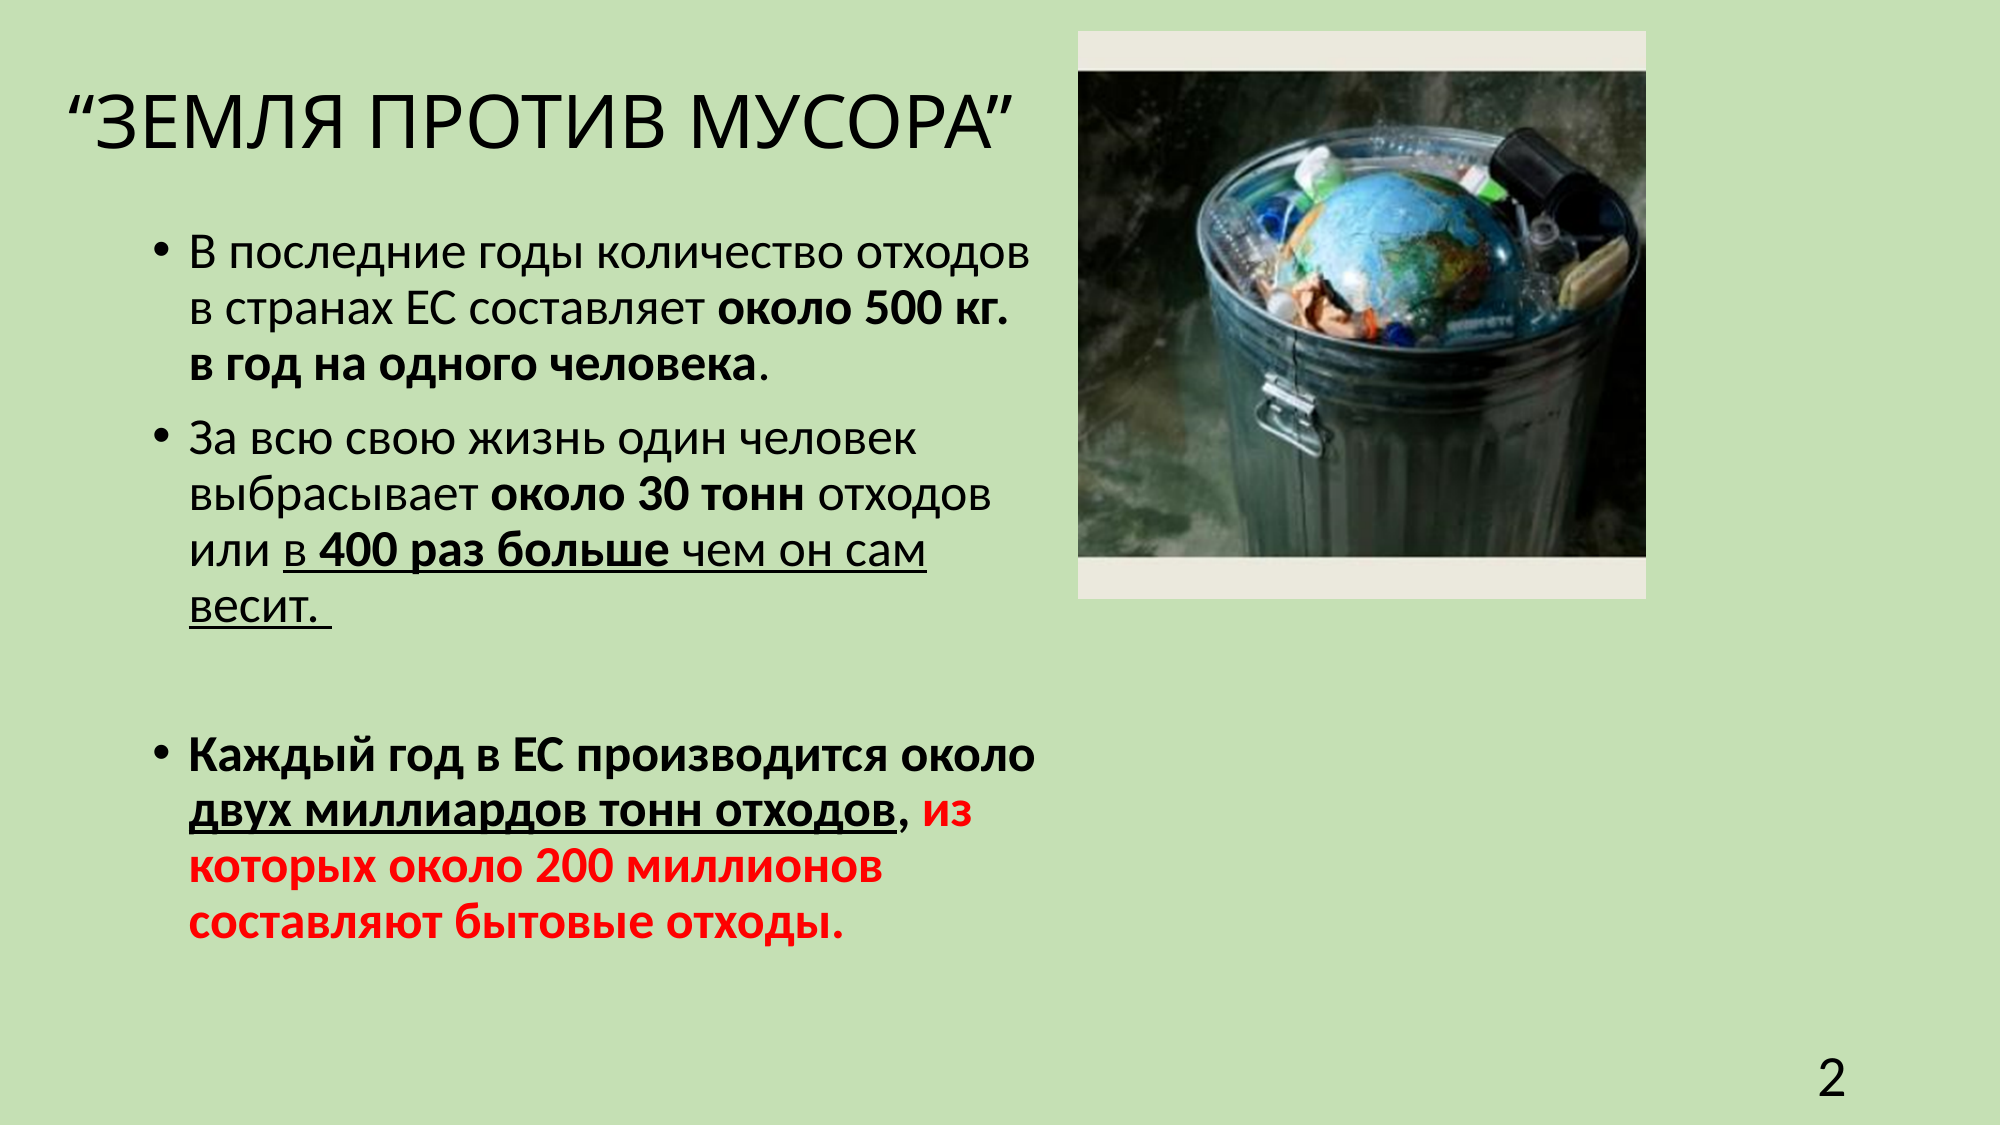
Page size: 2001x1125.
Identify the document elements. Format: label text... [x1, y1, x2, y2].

picture [1078, 31, 1646, 599]
list В последние годы количество отходов в странах ЕС составляет около 500 кг. в год на одного человека. За всю свою жизнь один человек выбрасывает около 30 тонн отходов или в 400 раз больше чем он сам весит. Каждый год в ЕС производится около двух миллиардов тонн отходов, из которых около 200 миллионов составляют бытовые отходы. [137, 216, 1055, 1068]
title “ЗЕМЛЯ ПРОТИВ МУСОРА” [53, 59, 1041, 278]
slide_number 2 [1412, 1042, 1863, 1103]
